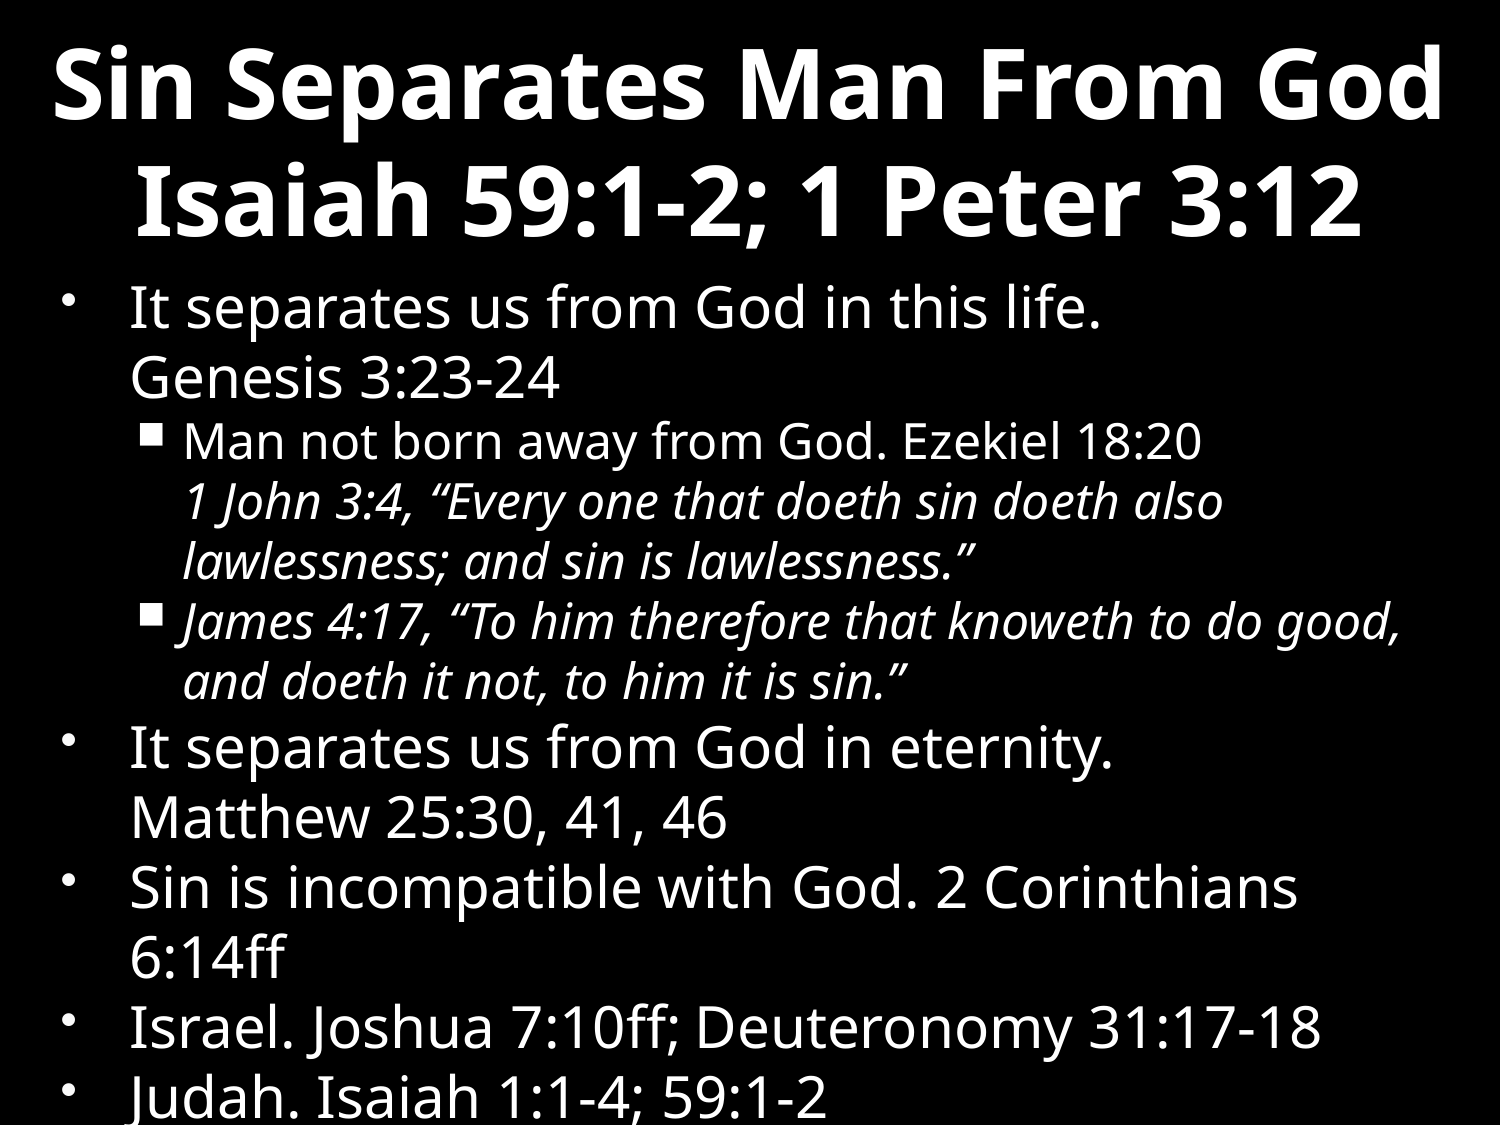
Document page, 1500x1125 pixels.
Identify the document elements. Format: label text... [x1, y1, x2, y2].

list It separates us from God in this life. Genesis 3:23-24 Man not born away from God. Ezekiel 18:20 1 John 3:4, “Every one that doeth sin doeth also lawlessness; and sin is lawlessness.” James 4:17, “To him therefore that knoweth to do good, and doeth it not, to him it is sin.” It separates us from God in eternity. Matthew 25:30, 41, 46 Sin is incompatible with God. 2 Corinthians 6:14ff Israel. Joshua 7:10ff; Deuteronomy 31:17-18 Judah. Isaiah 1:1-4; 59:1-2 [24, 262, 1475, 1125]
title Sin Separates Man From God Isaiah 59:1-2; 1 Peter 3:12 [12, 13, 1488, 264]
